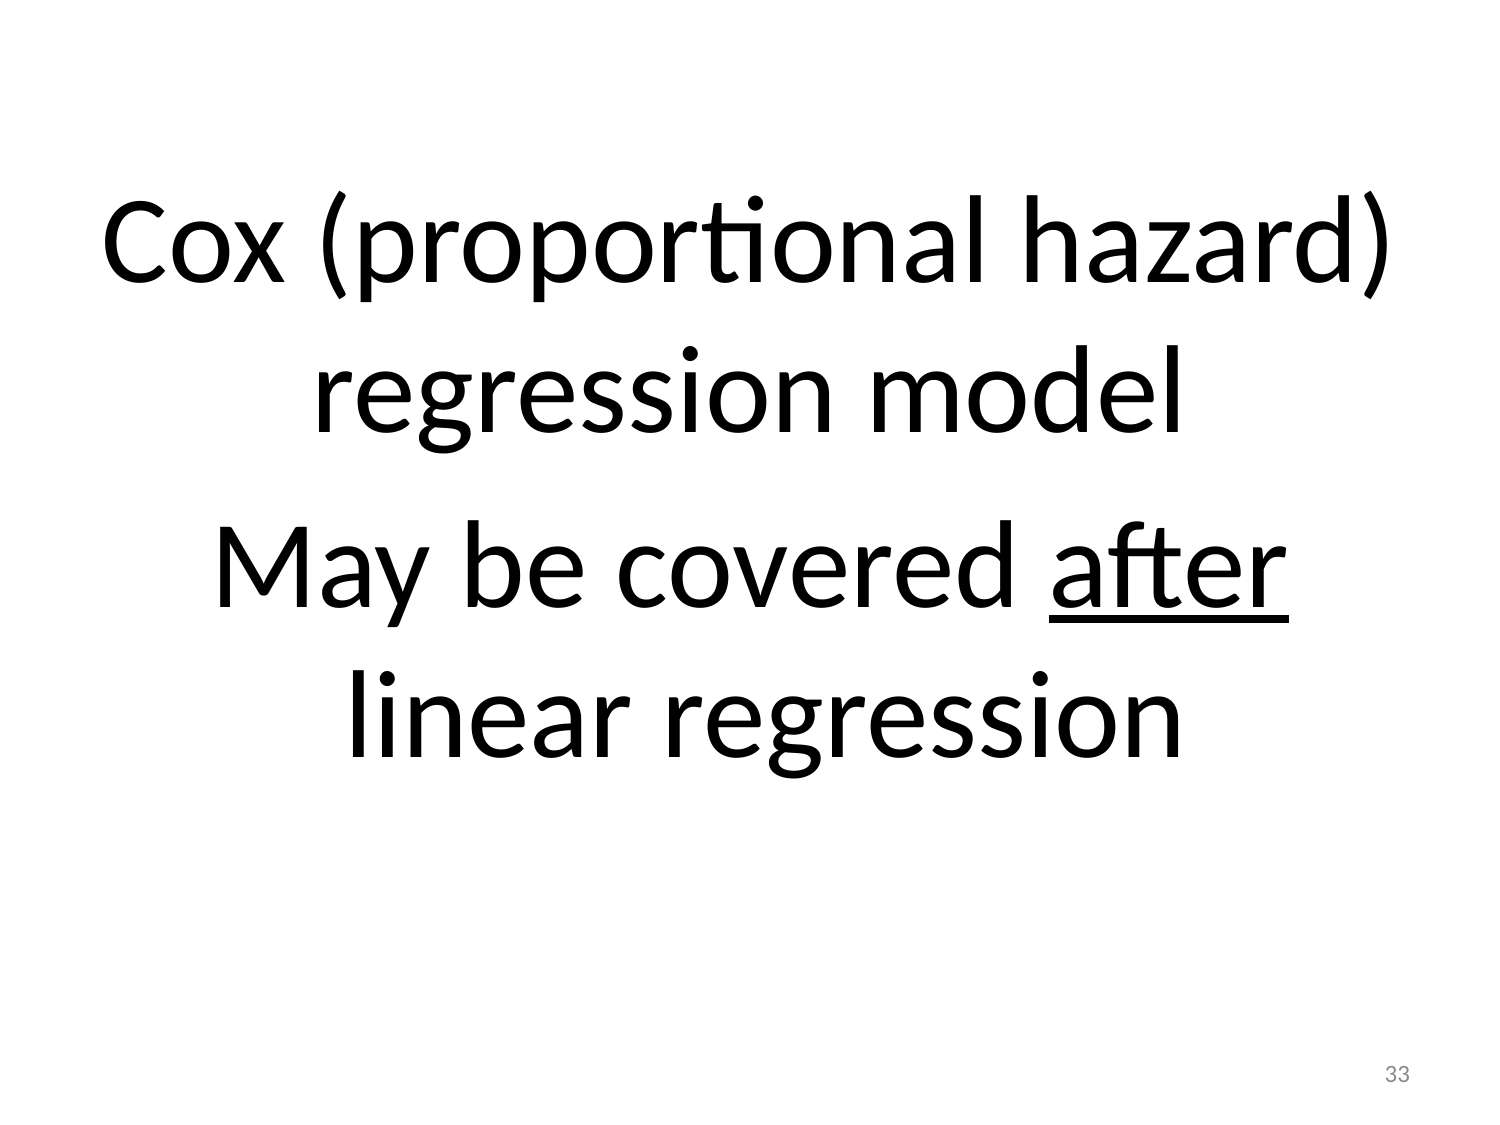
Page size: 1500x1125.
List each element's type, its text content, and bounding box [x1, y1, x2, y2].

list Cox (proportional hazard) regression model May be covered after linear regression [75, 149, 1425, 893]
slide_number 33 [1074, 1042, 1425, 1103]
